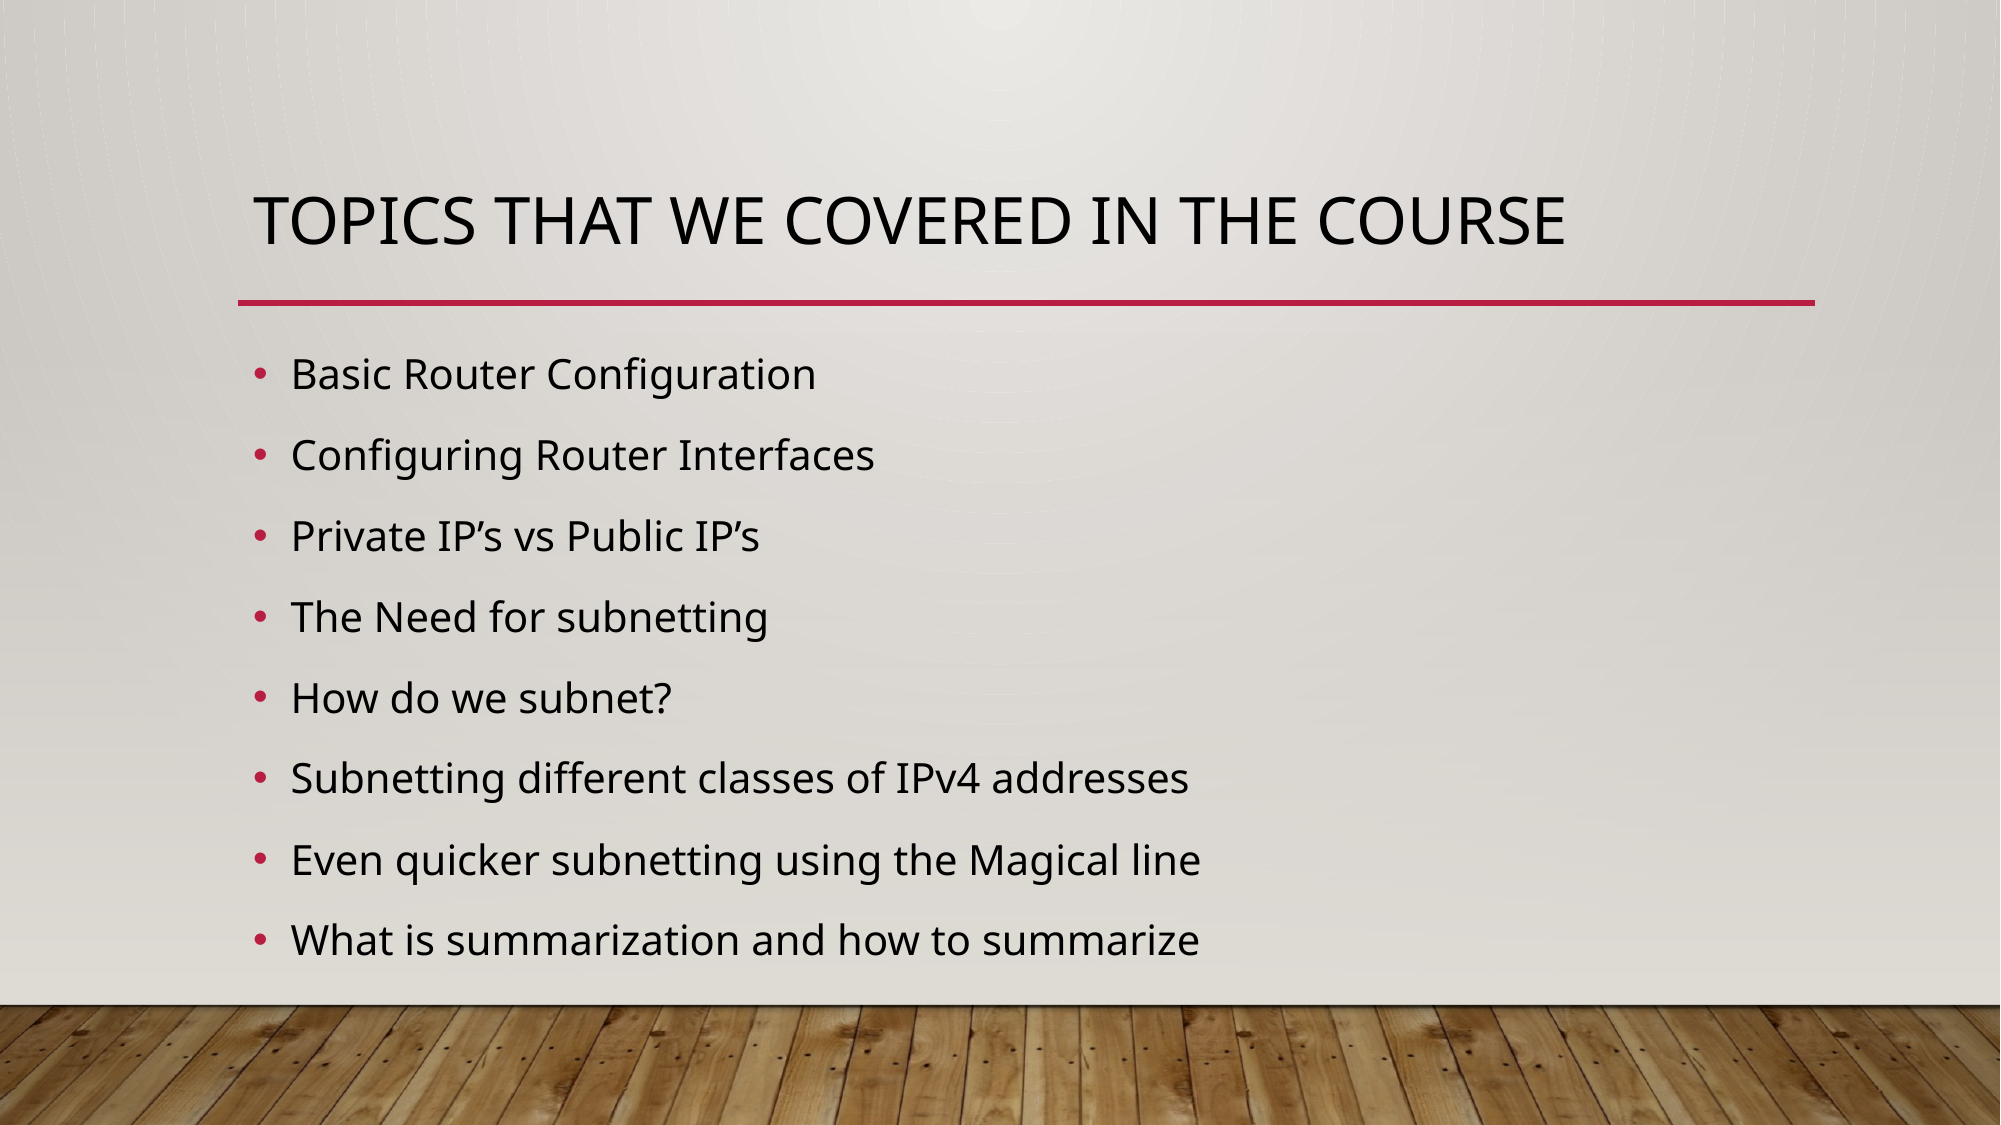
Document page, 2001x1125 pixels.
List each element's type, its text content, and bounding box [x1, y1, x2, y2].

picture [0, 1005, 2000, 1125]
title Topics that we covered in the Course [238, 180, 1814, 267]
list Basic Router Configuration Configuring Router Interfaces Private IP’s vs Public IP’s The Need for subnetting How do we subnet? Subnetting different classes of IPv4 addresses Even quicker subnetting using the Magical line What is summarization and how to summarize [238, 330, 1814, 971]
